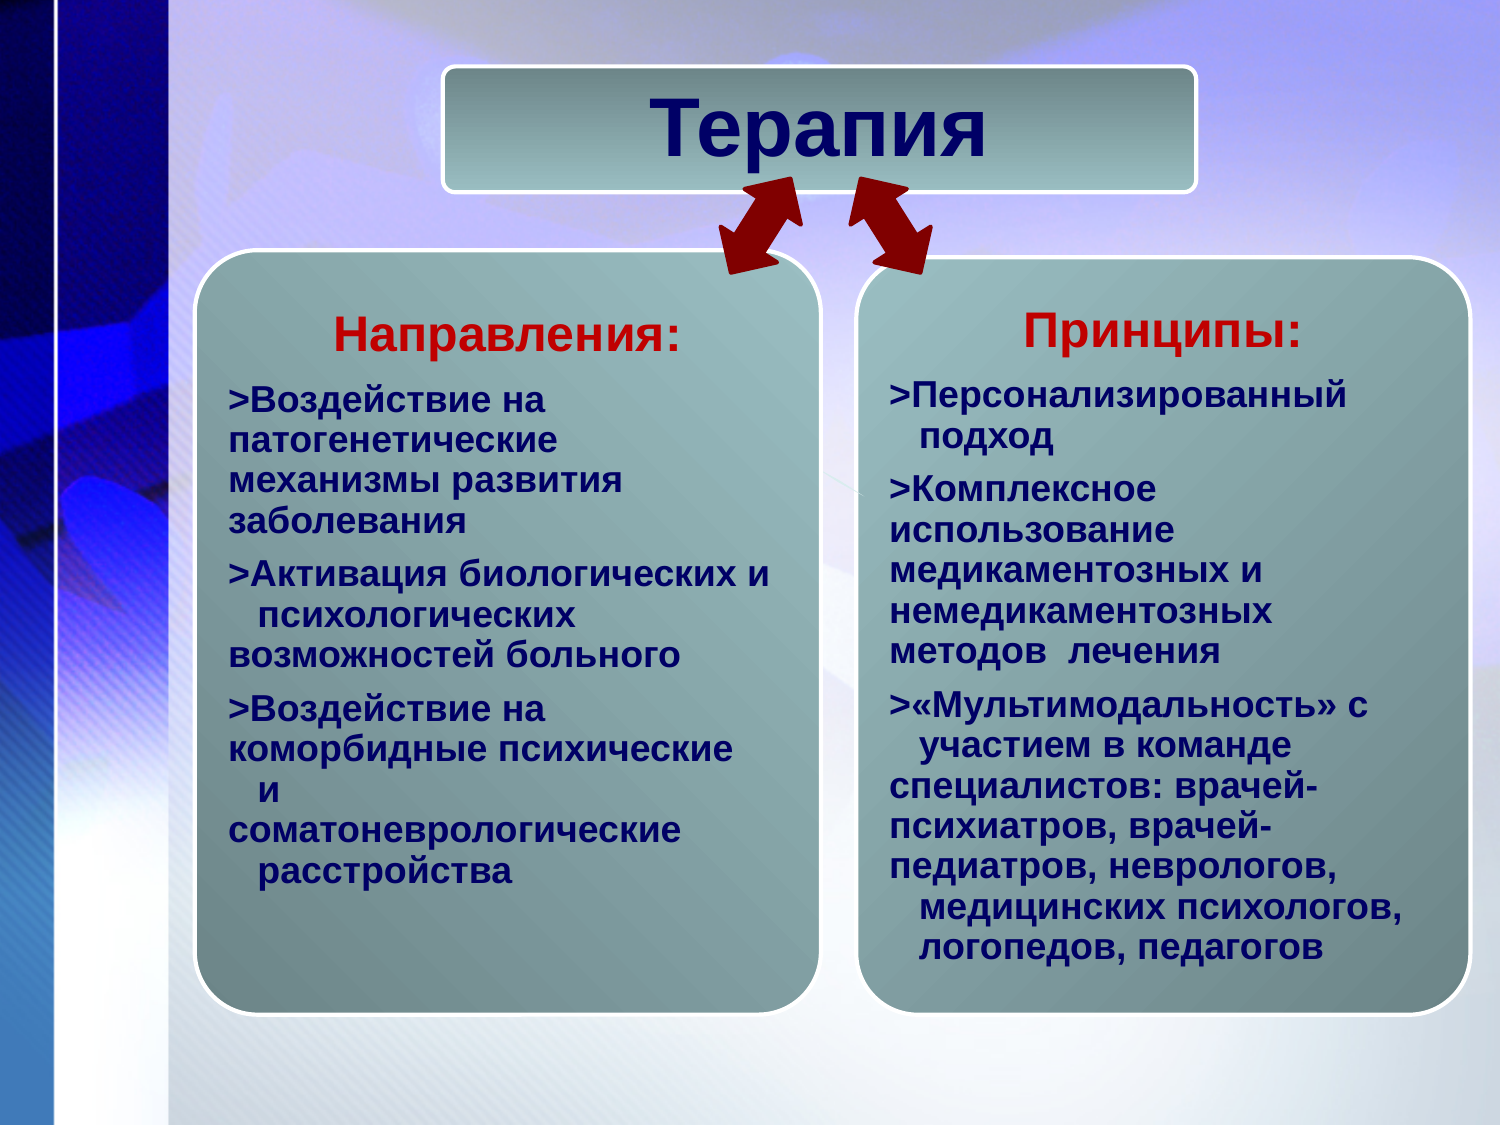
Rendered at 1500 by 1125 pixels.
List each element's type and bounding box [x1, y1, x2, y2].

picture [0, 0, 1500, 1125]
text_box [18, 19, 1461, 1108]
